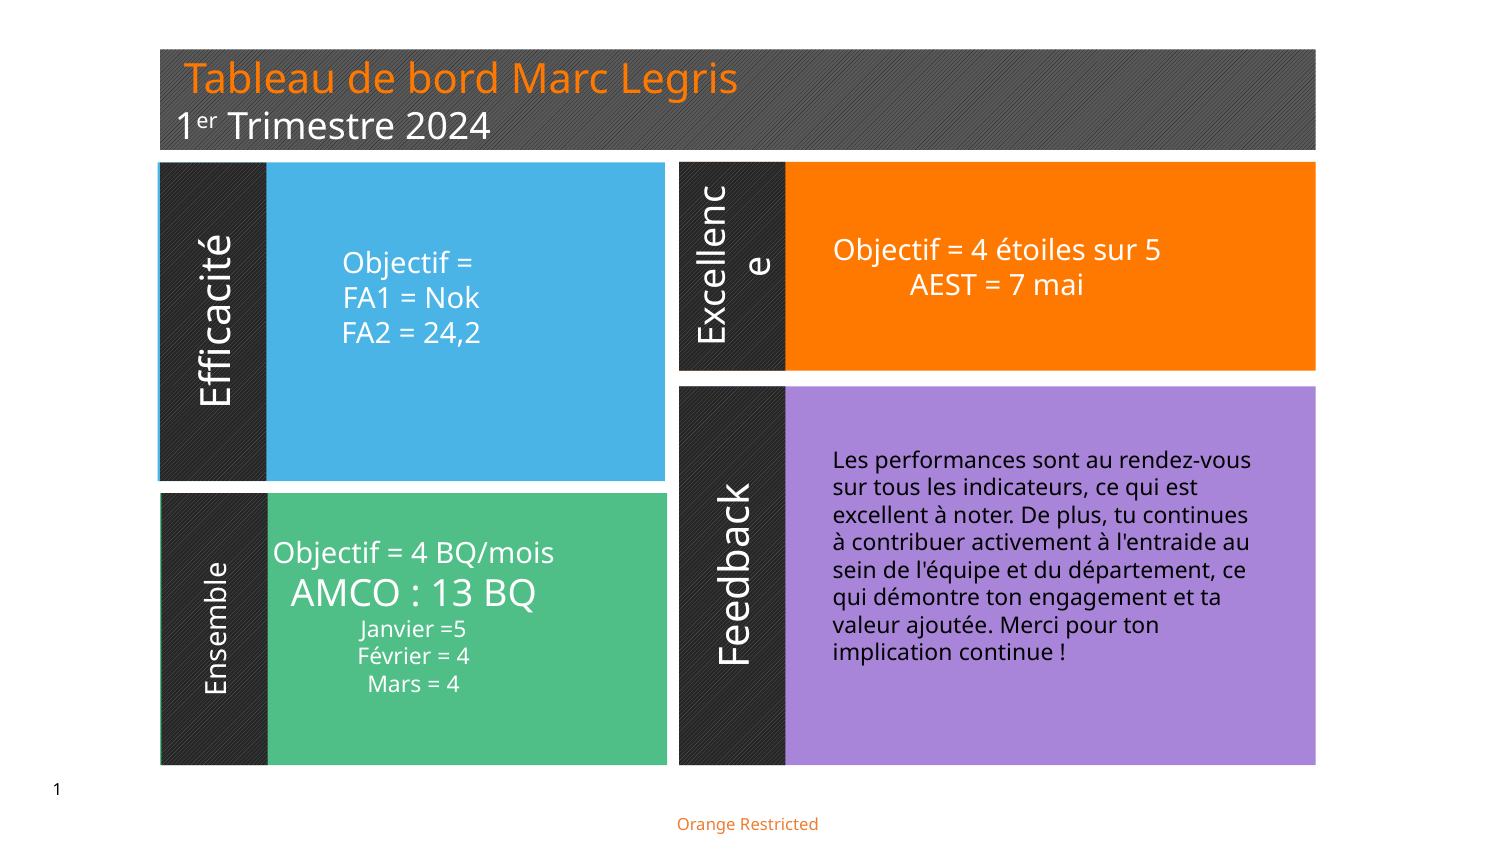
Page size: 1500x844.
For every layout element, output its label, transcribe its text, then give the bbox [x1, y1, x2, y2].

text_box [787, 384, 1318, 767]
text_box Objectif = FA1 = Nok FA2 = 24,2 [156, 160, 667, 483]
text_box Feedback [677, 384, 787, 767]
text_box Objectif = 4 BQ/mois AMCO : 13 BQ Janvier =5 Février = 4 Mars = 4 [270, 491, 669, 767]
text_box Ensemble [159, 491, 270, 767]
text_box Objectif = 4 étoiles sur 5 AEST = 7 mai [787, 160, 1318, 373]
text_box Excellence [677, 160, 787, 373]
text_box Les performances sont au rendez-vous sur tous les indicateurs, ce qui est excellent à noter. De plus, tu continues à contribuer activement à l'entraide au sein de l'équipe et du département, ce qui démontre ton engagement et ta valeur ajoutée. Merci pour ton implication continue ! [832, 445, 1253, 666]
text_box Efficacité [158, 161, 268, 483]
text_box Tableau de bord Marc Legris 1er Trimestre 2024 [158, 47, 1318, 152]
